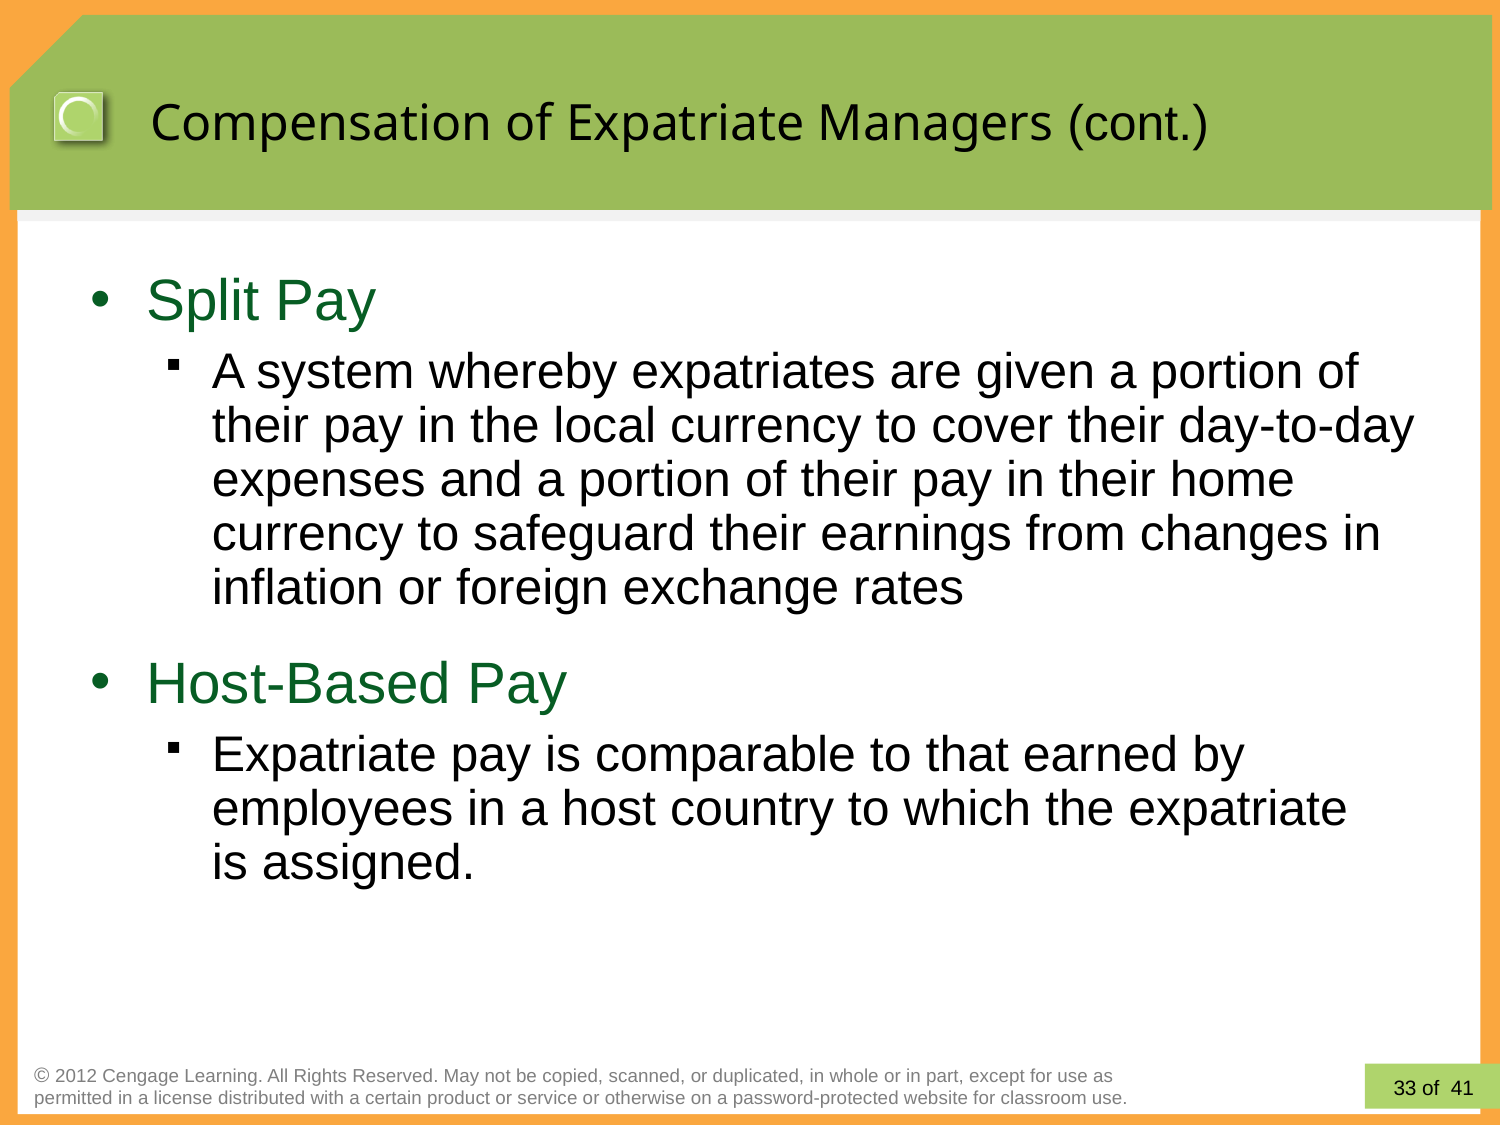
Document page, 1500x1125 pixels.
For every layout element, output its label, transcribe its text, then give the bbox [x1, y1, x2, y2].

list Split Pay A system whereby expatriates are given a portion of their pay in the local currency to cover their day-to-day expenses and a portion of their pay in their home currency to safeguard their earnings from changes in inflation or foreign exchange rates Host-Based Pay Expatriate pay is comparable to that earned by employees in a host country to which the expatriate is assigned. [75, 262, 1440, 968]
title Compensation of Expatriate Managers (cont.) [135, 45, 1485, 203]
picture [51, 89, 105, 143]
